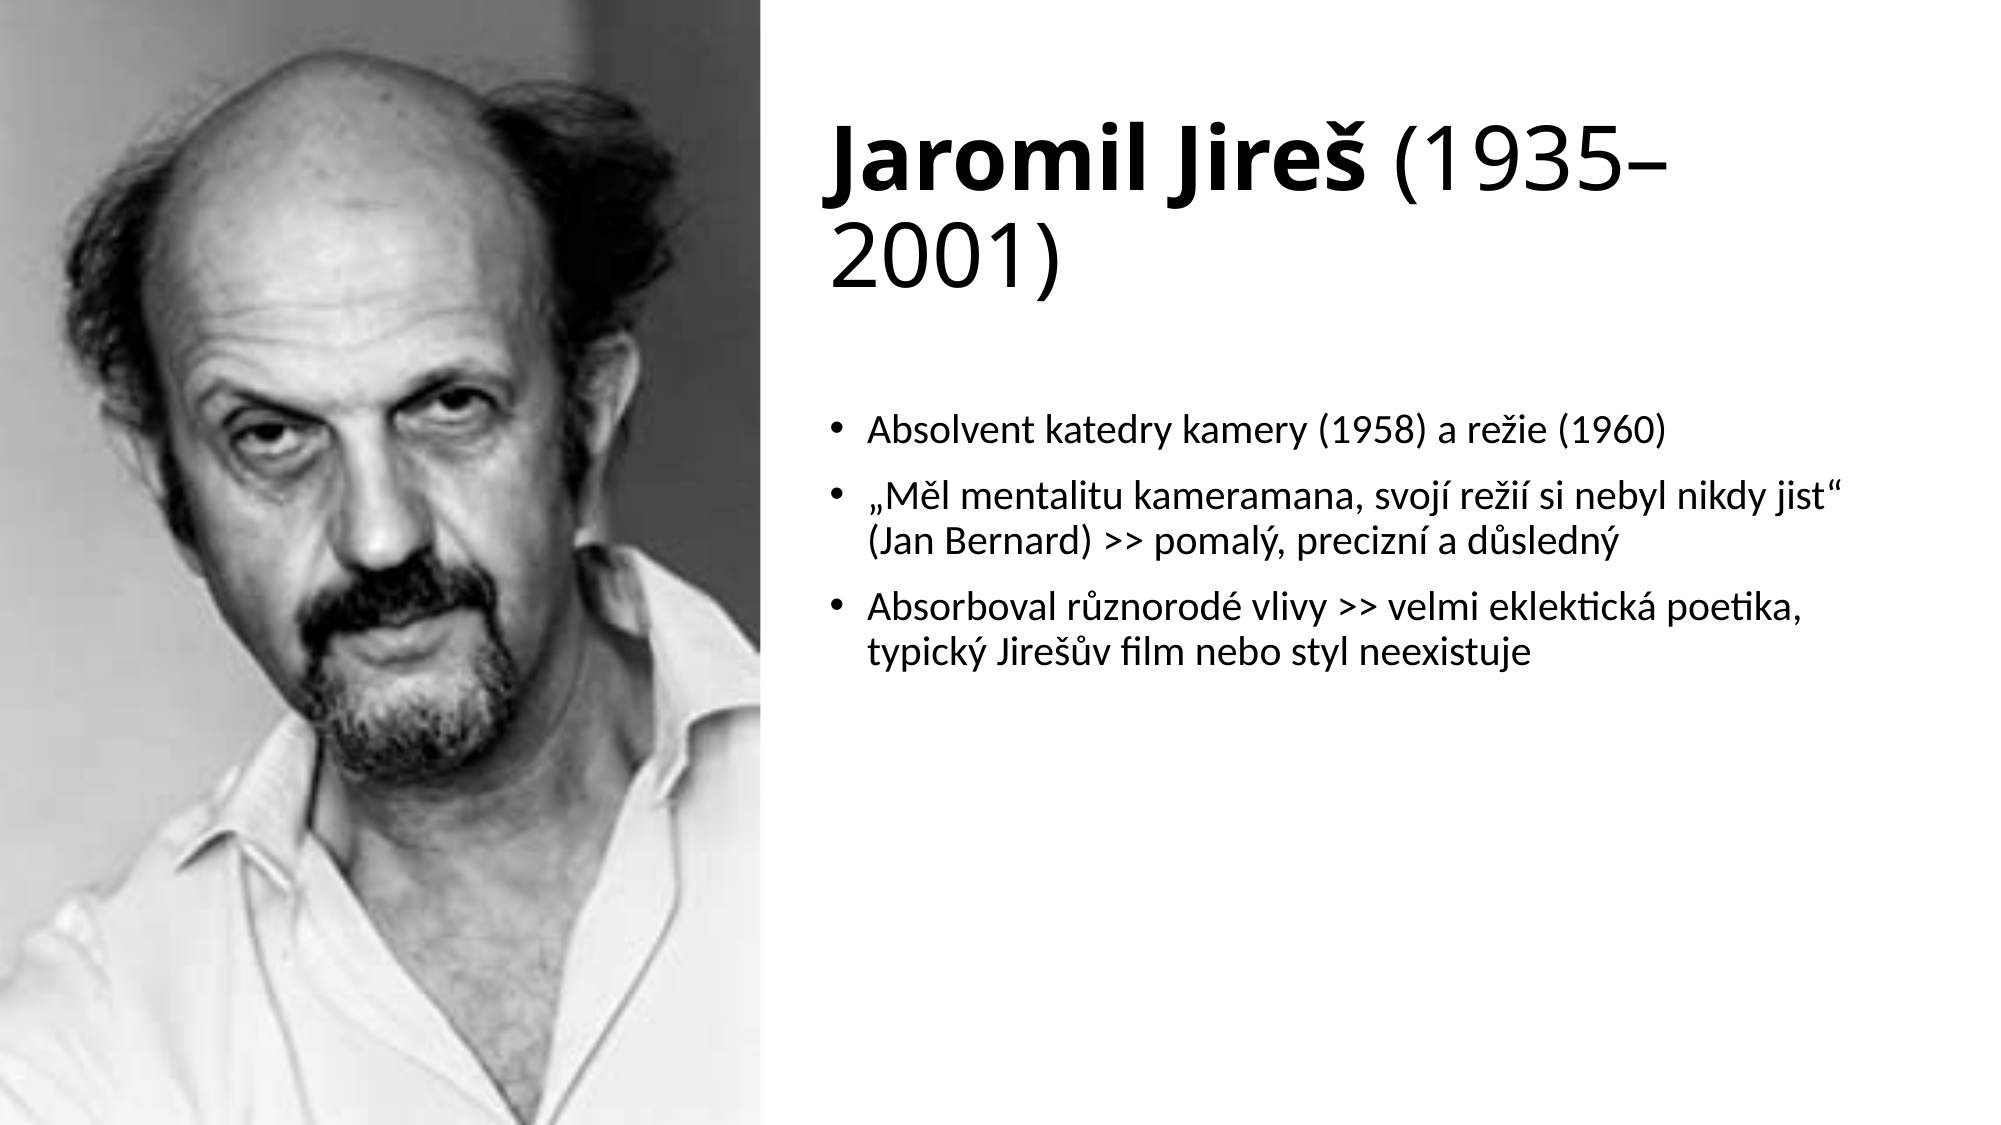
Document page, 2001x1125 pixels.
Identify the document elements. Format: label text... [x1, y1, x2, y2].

title Jaromil Jireš (1935–2001) [814, 103, 1895, 315]
picture [0, 0, 761, 1125]
list Absolvent katedry kamery (1958) a režie (1960) „Měl mentalitu kameramana, svojí režií si nebyl nikdy jist“ (Jan Bernard) >> pomalý, precizní a důsledný Absorboval různorodé vlivy >> velmi eklektická poetika, typický Jirešův film nebo styl neexistuje [814, 399, 1895, 1021]
